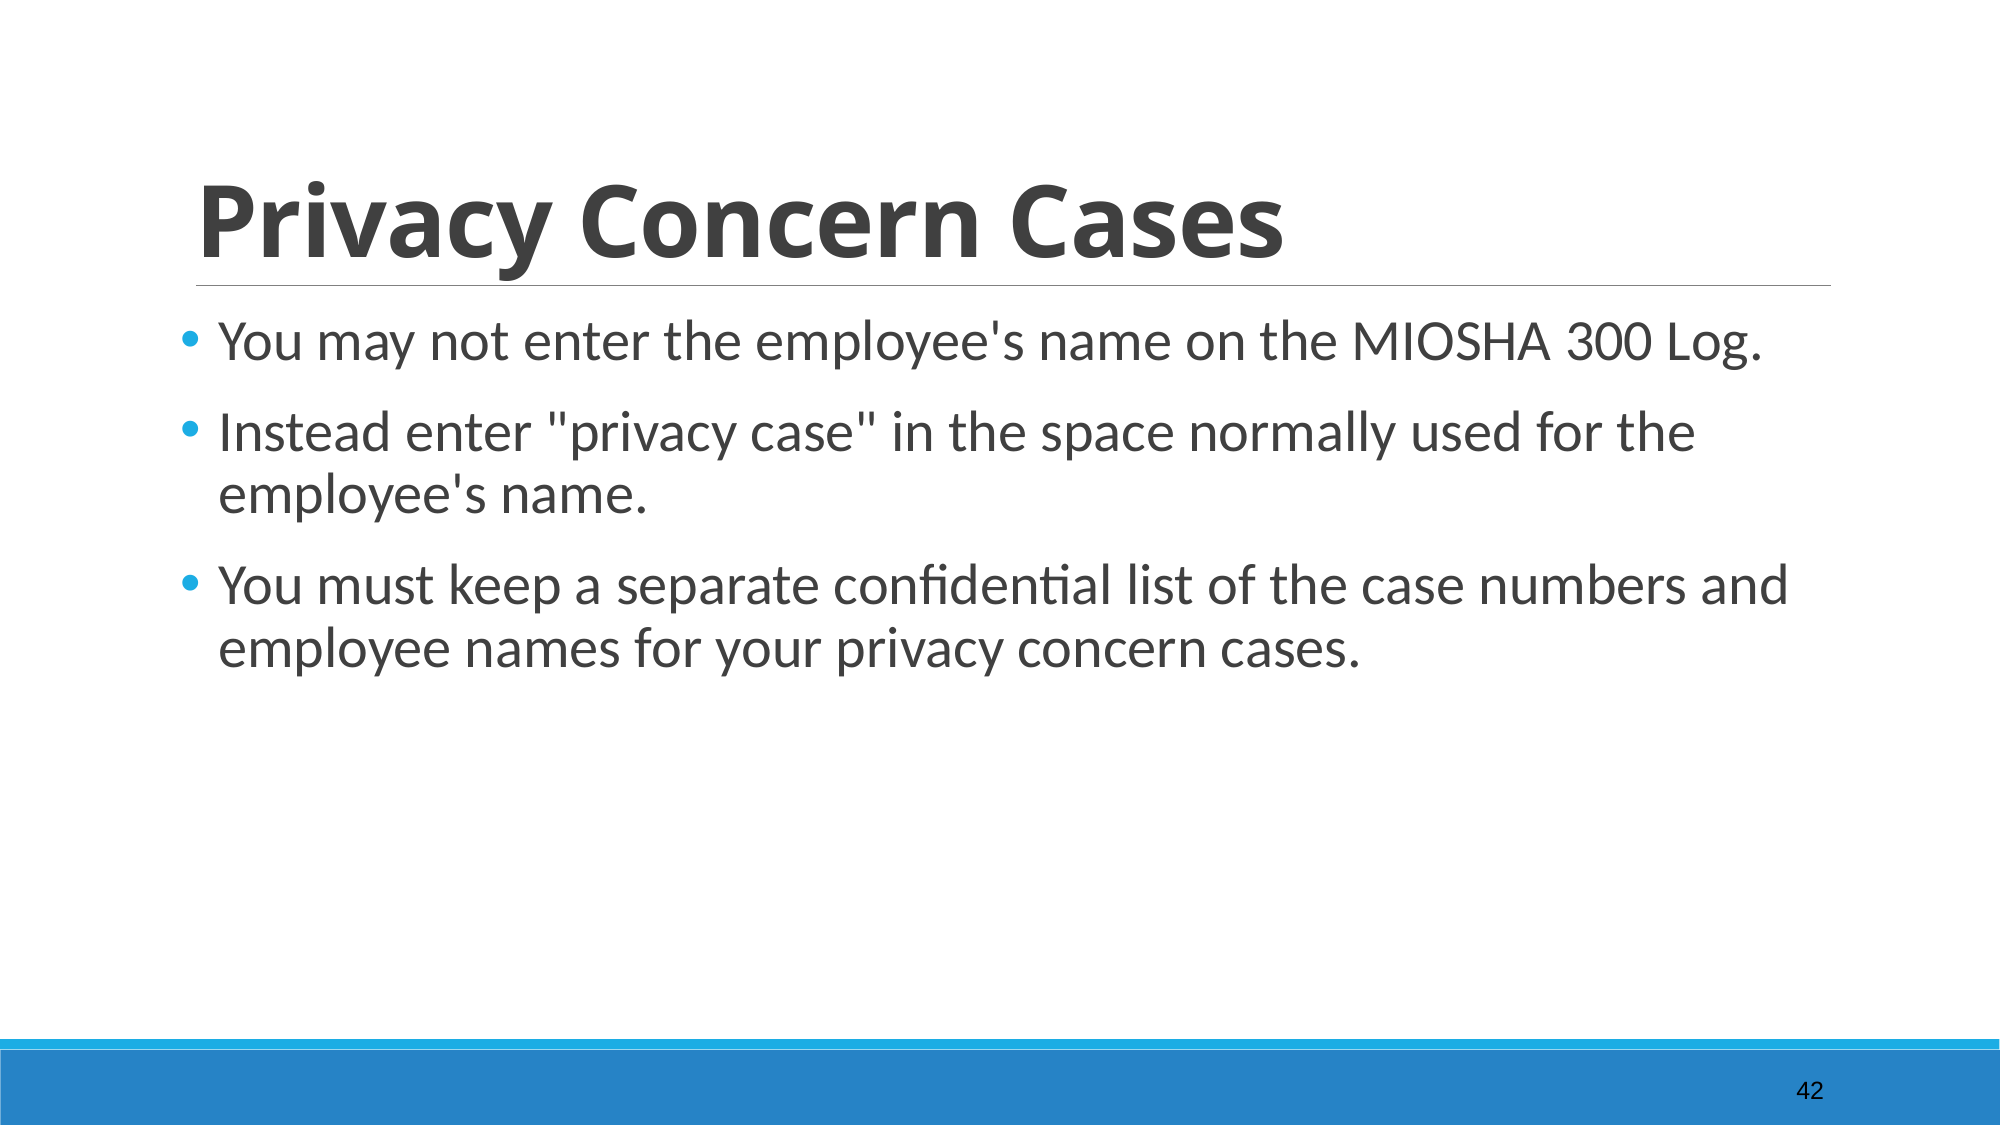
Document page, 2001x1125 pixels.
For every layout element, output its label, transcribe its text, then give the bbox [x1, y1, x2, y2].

title Privacy Concern Cases [180, 47, 1830, 285]
list You may not enter the employee's name on the MIOSHA 300 Log. Instead enter "privacy case" in the space normally used for the employee's name. You must keep a separate confidential list of the case numbers and employee names for your privacy concern cases. [180, 302, 1830, 963]
slide_number 42 [1624, 1059, 1840, 1120]
